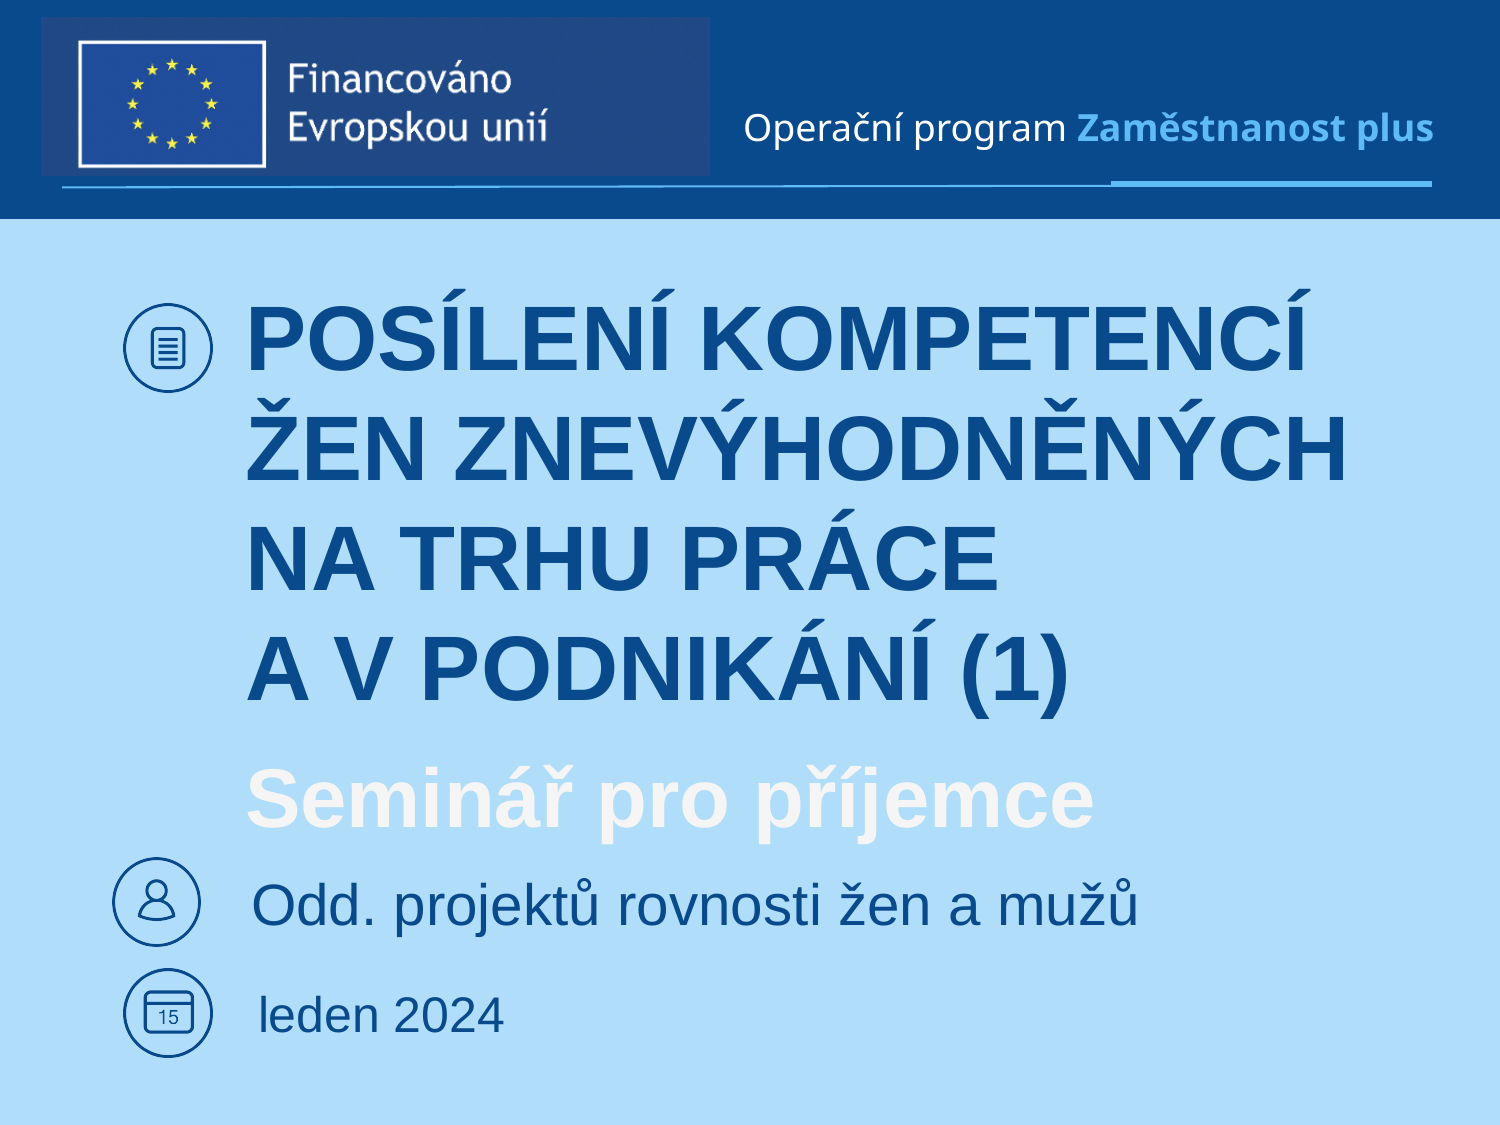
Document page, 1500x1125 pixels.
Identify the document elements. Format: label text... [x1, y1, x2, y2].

picture [40, 16, 711, 176]
picture [111, 857, 201, 947]
picture [123, 968, 213, 1058]
list leden 2024 [252, 968, 1475, 1058]
picture [123, 303, 213, 393]
list Odd. projektů rovnosti žen a mužů [245, 857, 1409, 947]
title Posílení kompetencí žen znevýhodněných na trhu práce a v podnikání (1) Seminář pro příjemce [239, 278, 1415, 739]
